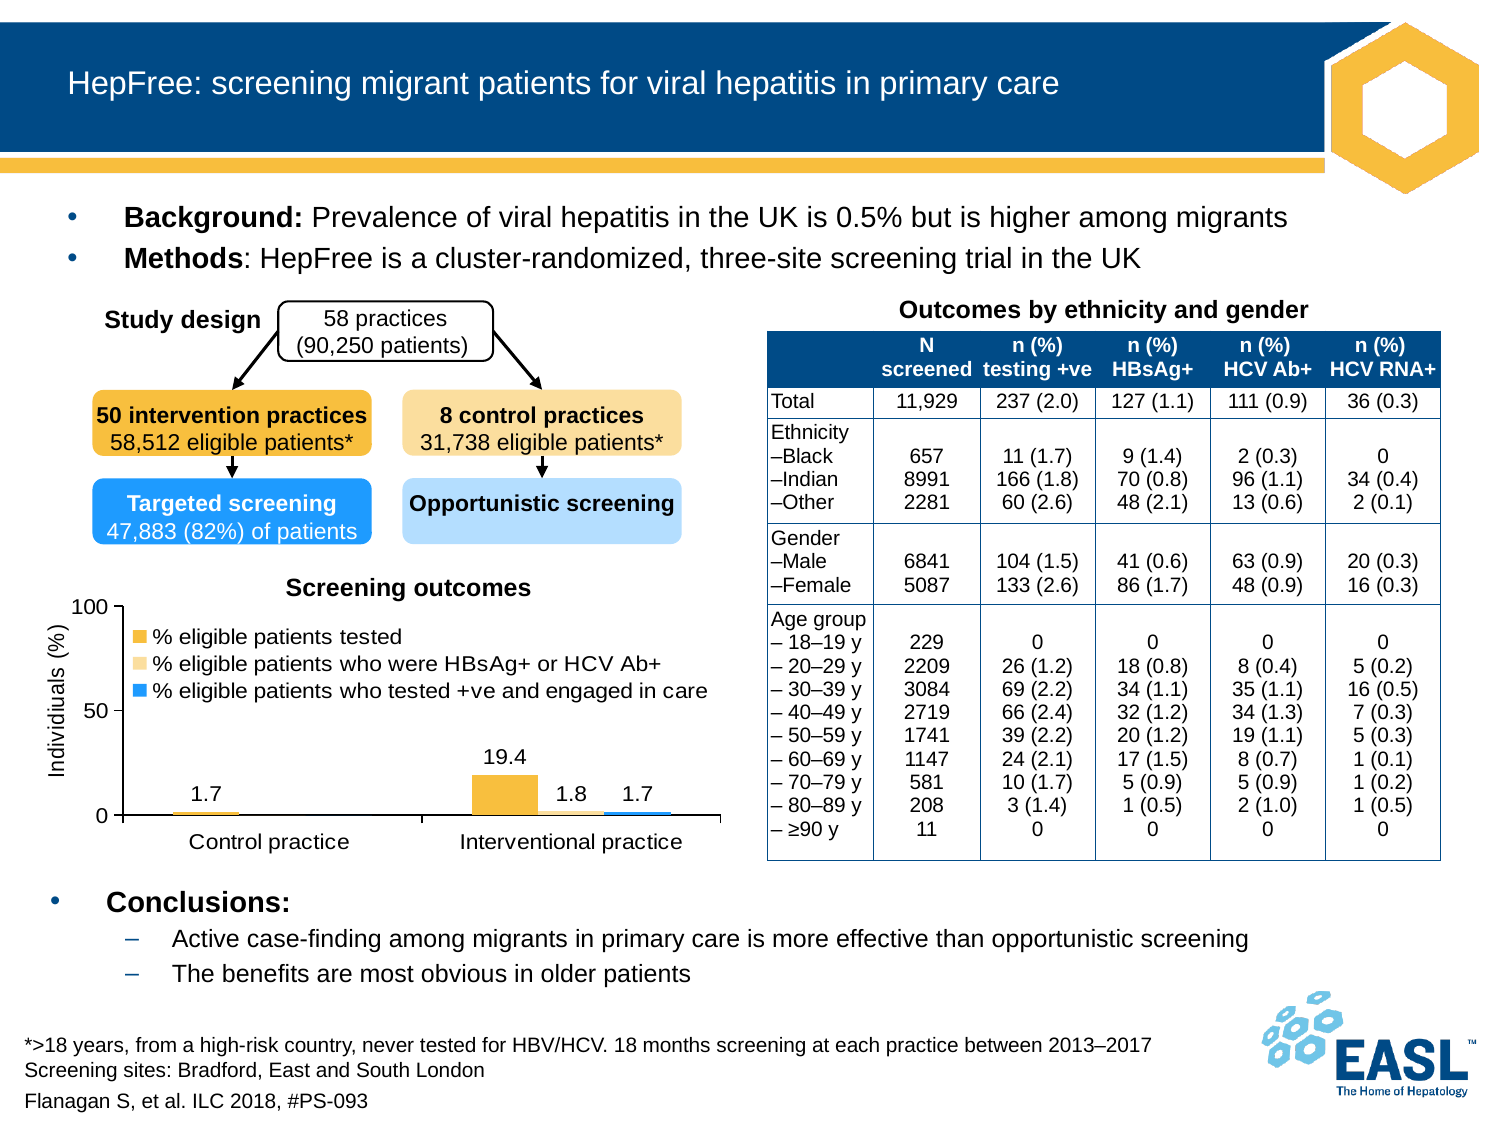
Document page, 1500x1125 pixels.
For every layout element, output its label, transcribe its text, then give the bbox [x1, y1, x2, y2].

table_cell 20 (0.3) 16 (0.3) [1326, 524, 1440, 604]
picture [1257, 987, 1479, 1100]
text_box Conclusions: Active case-finding among migrants in primary care is more effective than opportunistic screening The benefits are most obvious in older patients [34, 875, 1465, 996]
table_cell 0 34 (0.4) 2 (0.1) [1326, 419, 1440, 523]
table_cell 0 5 (0.2) 16 (0.5) 7 (0.3) 5 (0.3) 1 (0.1) 1 (0.2) 1 (0.5) 0 [1326, 605, 1440, 860]
table_cell 6841 5087 [874, 524, 980, 604]
list Background: Prevalence of viral hepatitis in the UK is 0.5% but is higher among migrants Methods: HepFree is a cluster-randomized, three-site screening trial in the UK [52, 191, 1448, 844]
table_header n (%) HBsAg+ [1096, 332, 1210, 387]
text_box Study design [89, 295, 277, 302]
text_box Outcomes by ethnicity and gender [816, 286, 1393, 332]
table_header n (%) HCV RNA+ [1326, 332, 1440, 387]
table_cell 11,929 [874, 388, 980, 418]
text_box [92, 301, 682, 545]
title HepFree: screening migrant patients for viral hepatitis in primary care [52, 23, 1306, 150]
picture [0, 22, 1479, 194]
table_cell Total [768, 388, 873, 418]
table_cell Age group – 18–19 y – 20–29 y – 30–39 y – 40–49 y – 50–59 y – 60–69 y – 70–79 y – 80–89 y – ≥90 y [768, 605, 873, 860]
table_cell 2 (0.3) 96 (1.1) 13 (0.6) [1211, 419, 1325, 523]
table_header n (%) HCV Ab+ [1211, 332, 1325, 387]
table_cell Ethnicity –Black –Indian –Other [768, 419, 873, 523]
text_box Screening outcomes [218, 563, 600, 592]
table_cell 127 (1.1) [1096, 388, 1210, 418]
table_cell 11 (1.7) 166 (1.8) 60 (2.6) [981, 419, 1095, 523]
table_cell 237 (2.0) [981, 388, 1095, 418]
table_cell 41 (0.6) 86 (1.7) [1096, 524, 1210, 604]
table_cell 0 26 (1.2) 69 (2.2) 66 (2.4) 39 (2.2) 24 (2.1) 10 (1.7) 3 (1.4) 0 [981, 605, 1095, 860]
chart [0, 593, 744, 854]
table_cell 63 (0.9) 48 (0.9) [1211, 524, 1325, 604]
table_cell 229 2209 3084 2719 1741 1147 581 208 11 [874, 605, 980, 860]
table_cell 0 8 (0.4) 35 (1.1) 34 (1.3) 19 (1.1) 8 (0.7) 5 (0.9) 2 (1.0) 0 [1211, 605, 1325, 860]
table_cell 0 18 (0.8) 34 (1.1) 32 (1.2) 20 (1.2) 17 (1.5) 5 (0.9) 1 (0.5) 0 [1096, 605, 1210, 860]
table_cell 36 (0.3) [1326, 388, 1440, 418]
table_cell 9 (1.4) 70 (0.8) 48 (2.1) [1096, 419, 1210, 523]
table_cell 657 8991 2281 [874, 419, 980, 523]
table_cell 111 (0.9) [1211, 388, 1325, 418]
table_cell 104 (1.5) 133 (2.6) [981, 524, 1095, 604]
table_header [768, 332, 873, 387]
table_cell Gender –Male –Female [768, 524, 873, 604]
table_header n (%) testing +ve [981, 332, 1095, 387]
list *>18 years, from a high-risk country, never tested for HBV/HCV. 18 months screening at each practice between 2013–2017 Screening sites: Bradford, East and South London Flanagan S, et al. ILC 2018, #PS-093 [0, 999, 1235, 1125]
table_header N screened [874, 332, 980, 387]
